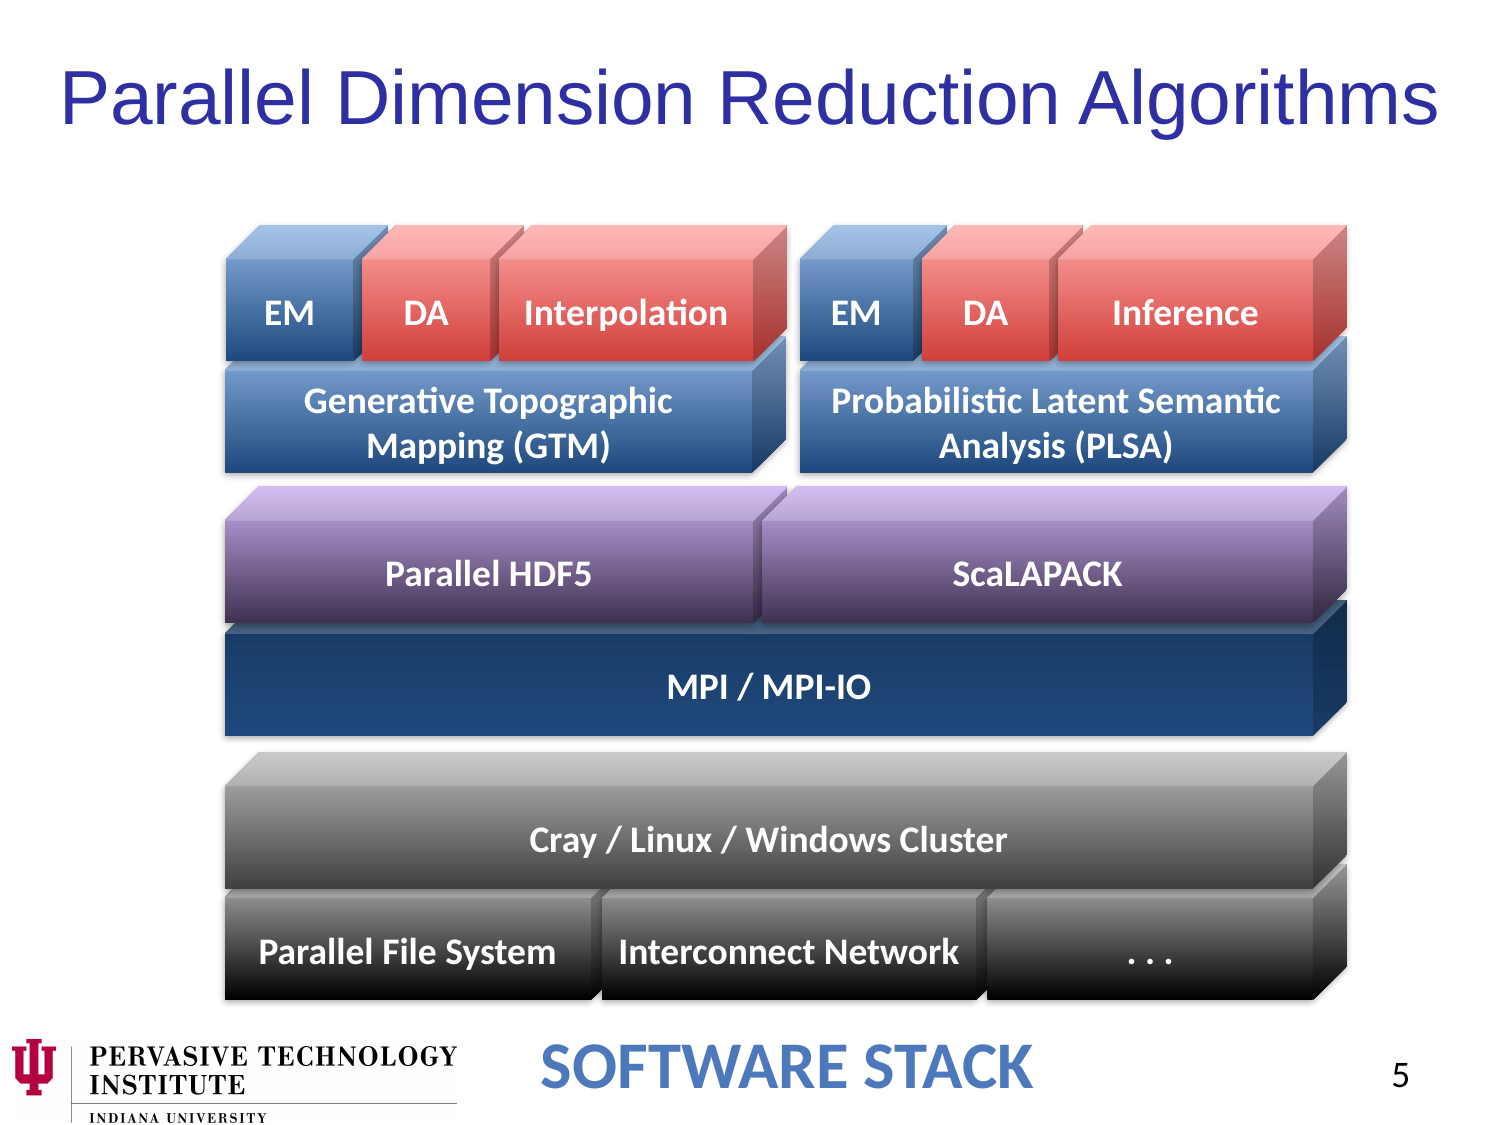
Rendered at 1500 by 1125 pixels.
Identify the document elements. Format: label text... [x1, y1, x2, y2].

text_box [224, 751, 1348, 1001]
picture [12, 1039, 457, 1123]
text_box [224, 486, 1348, 737]
slide_number 4 [1349, 1042, 1425, 1103]
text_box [799, 224, 1348, 473]
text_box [224, 224, 787, 473]
text_box Software Stack [226, 1014, 1349, 1110]
title Parallel Dimension Reduction Algorithms [0, 0, 1500, 188]
